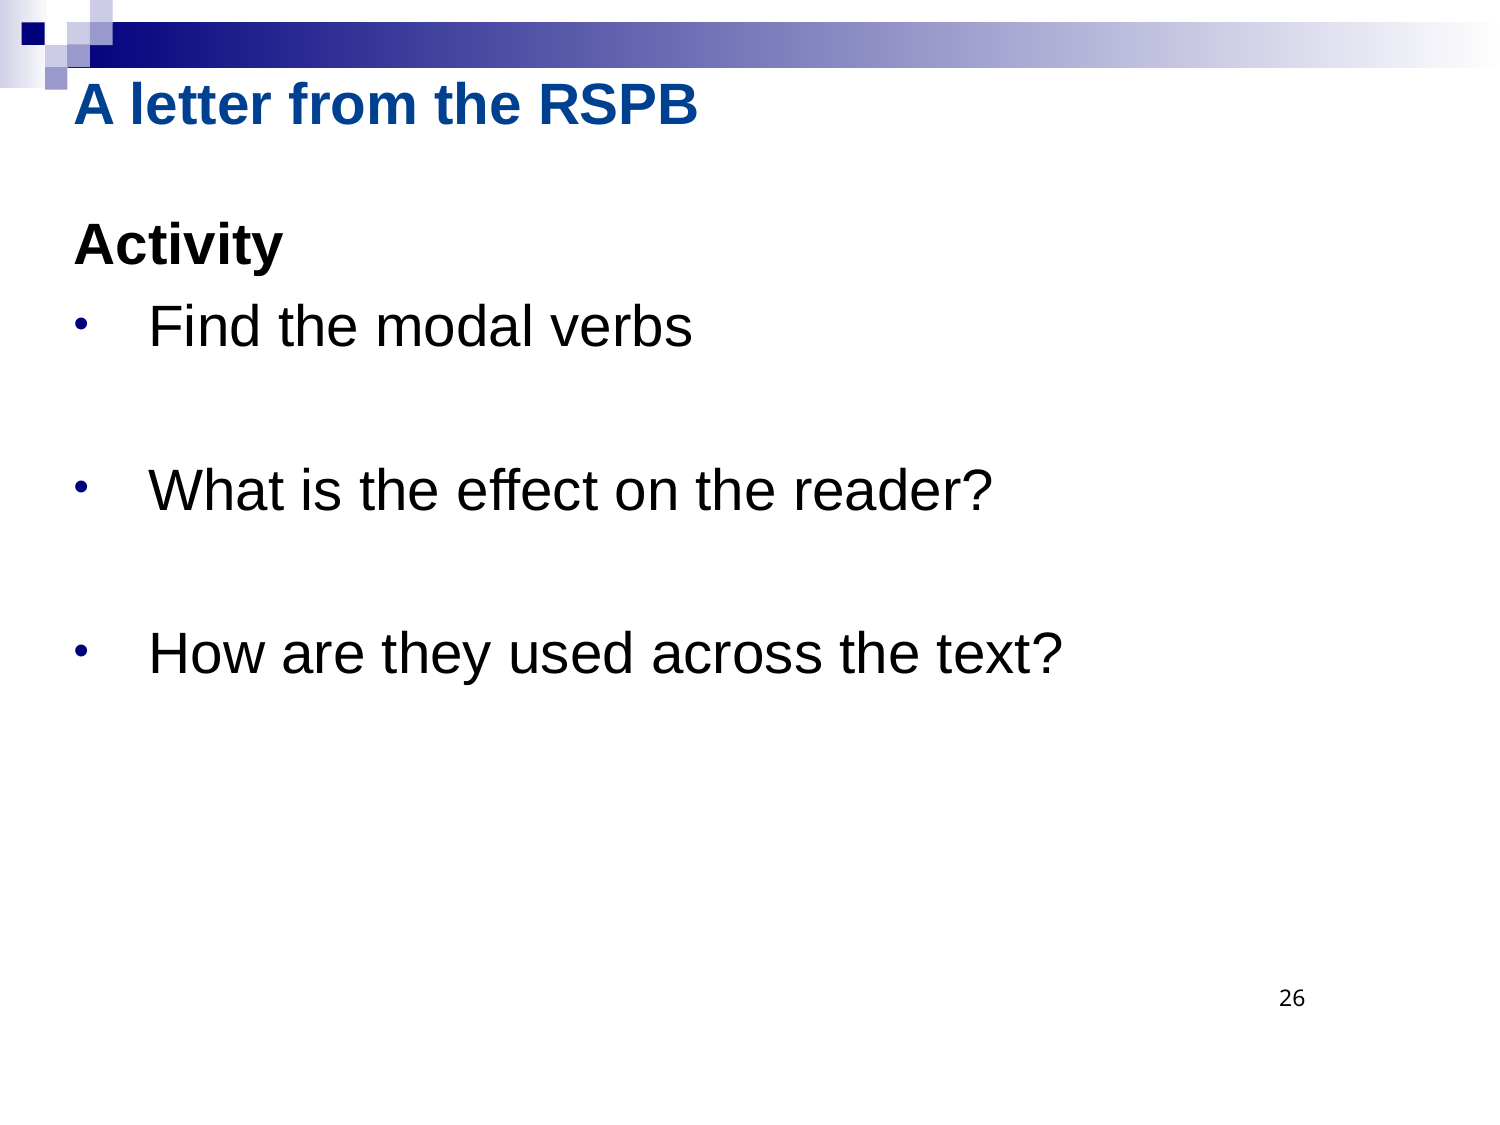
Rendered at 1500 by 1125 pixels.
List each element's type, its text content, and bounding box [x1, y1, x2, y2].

list Activity Find the modal verbs What is the effect on the reader? How are they used across the text? [58, 198, 1419, 973]
text_box 26 [1264, 975, 1408, 1022]
list A letter from the RSPB [58, 58, 1419, 141]
